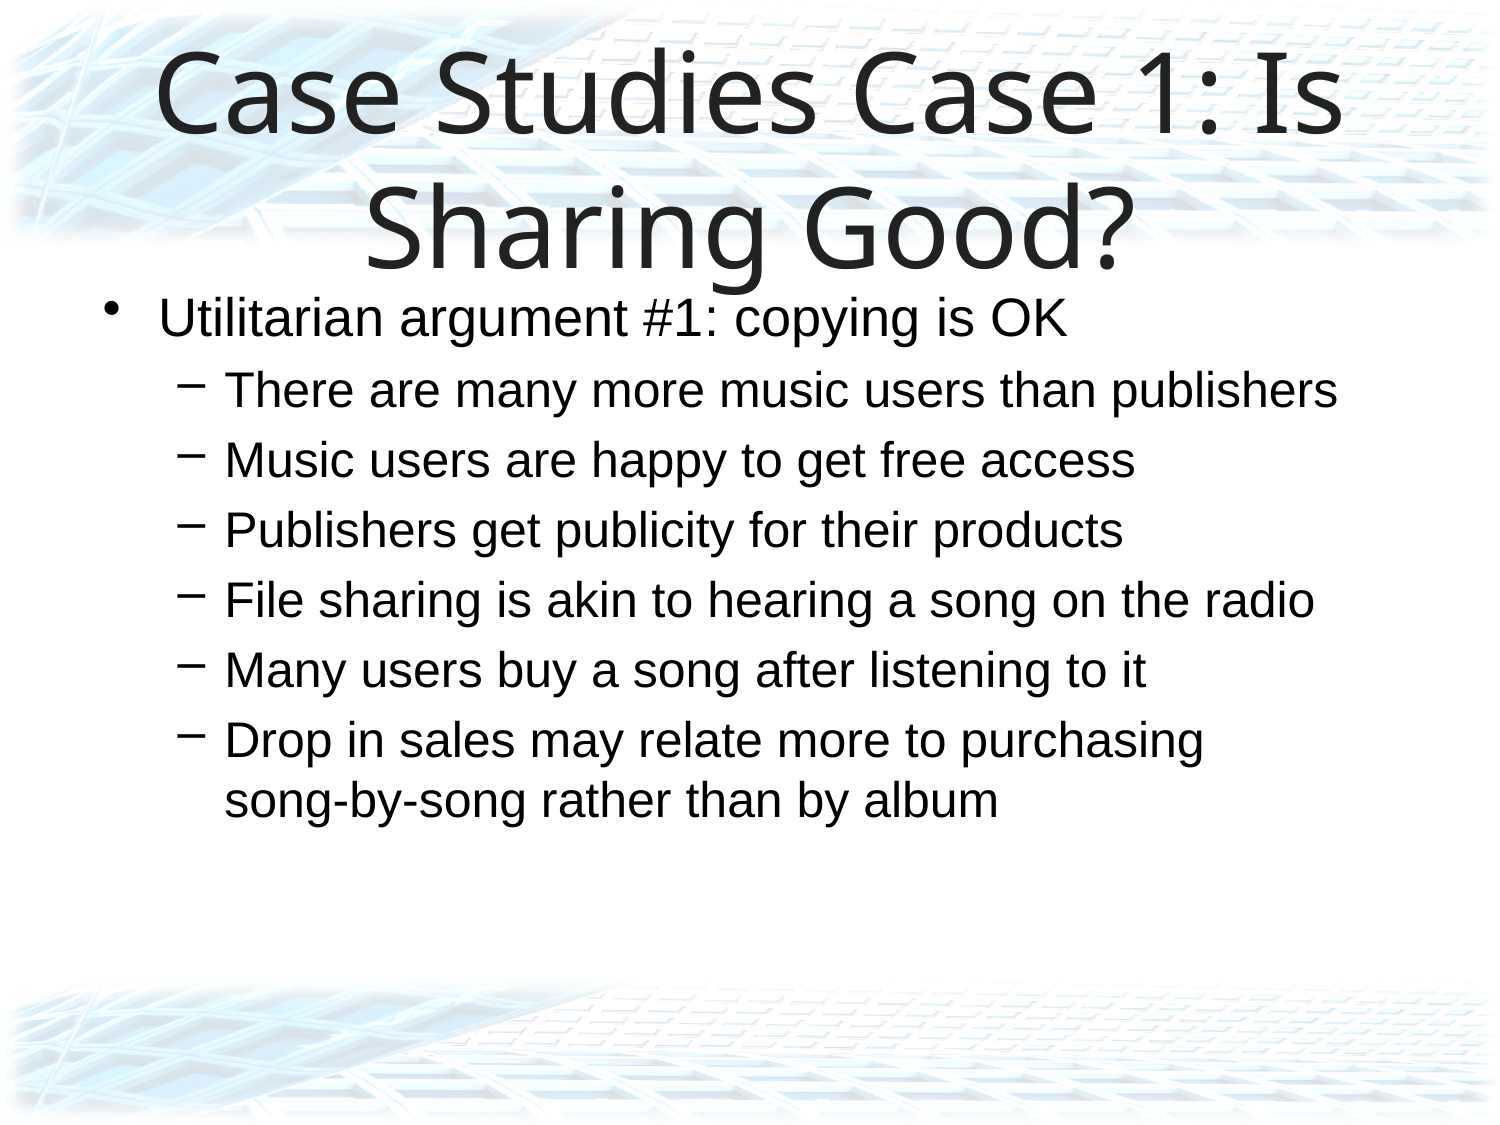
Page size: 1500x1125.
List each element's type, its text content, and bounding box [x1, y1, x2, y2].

list Utilitarian argument #1: copying is OK There are many more music users than publishers Music users are happy to get free access Publishers get publicity for their products File sharing is akin to hearing a song on the radio Many users buy a song after listening to it Drop in sales may relate more to purchasing song-by-song rather than by album [87, 275, 1413, 1025]
title Case Studies Case 1: Is Sharing Good? [87, 62, 1413, 250]
